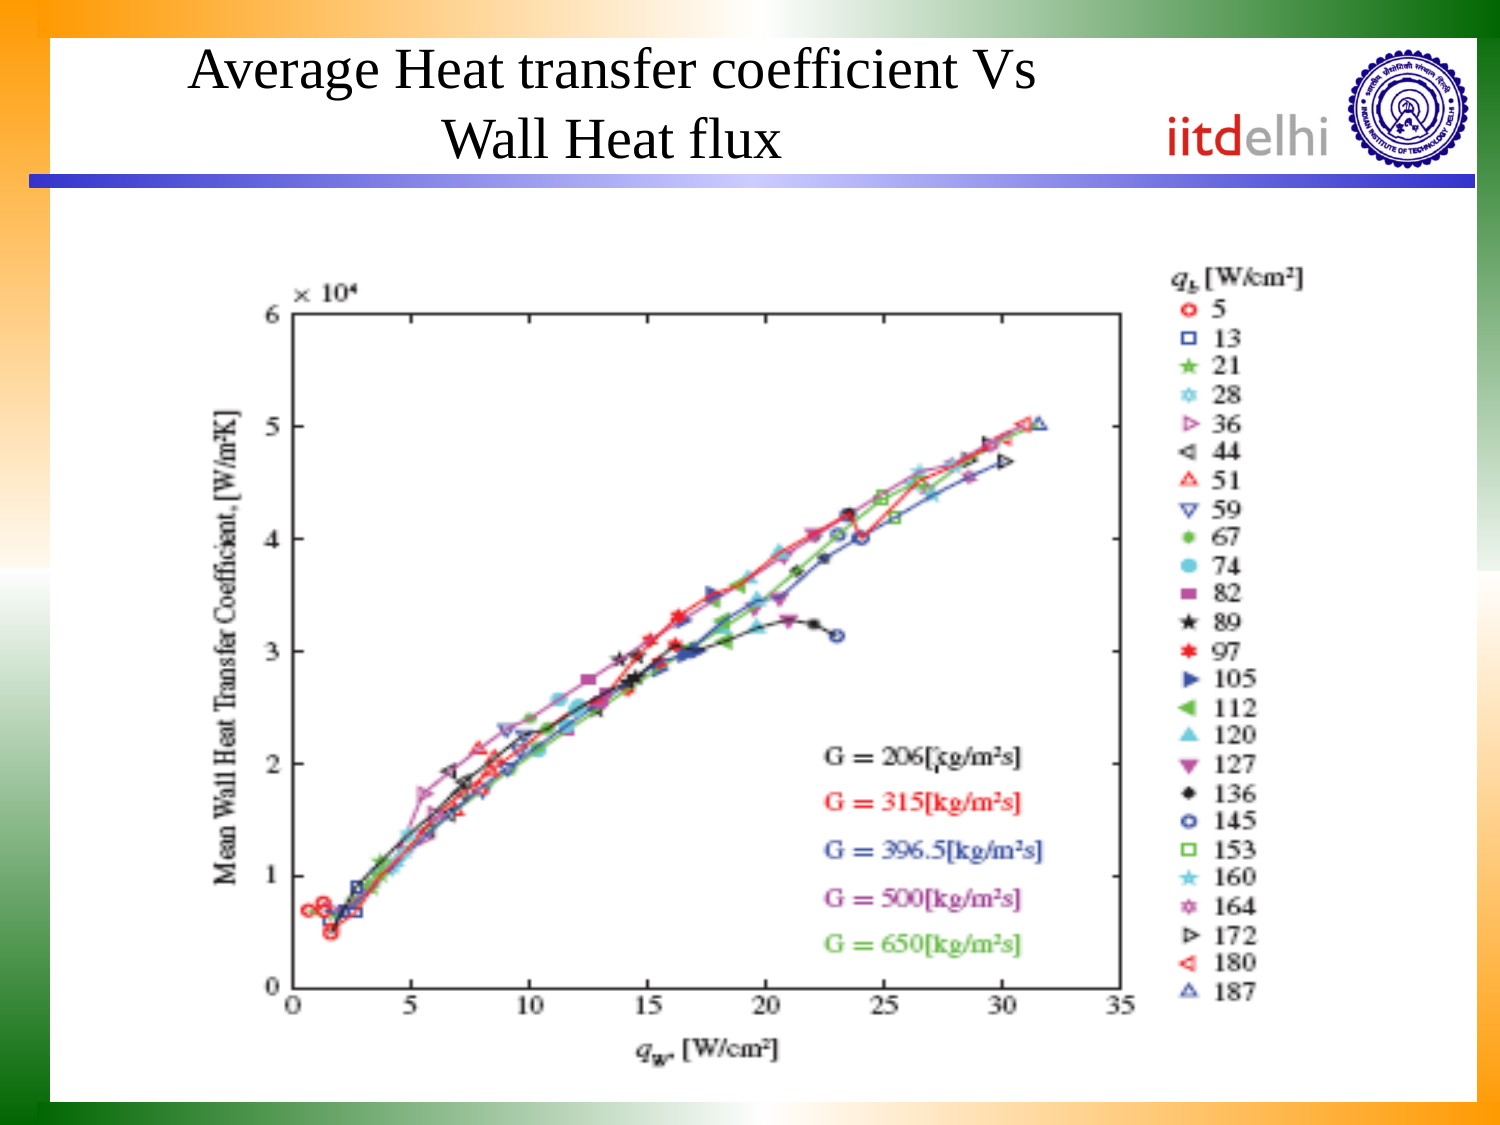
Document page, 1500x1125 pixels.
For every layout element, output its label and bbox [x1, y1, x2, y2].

text_box [0, 0, 1500, 1125]
list [112, 201, 1351, 1075]
